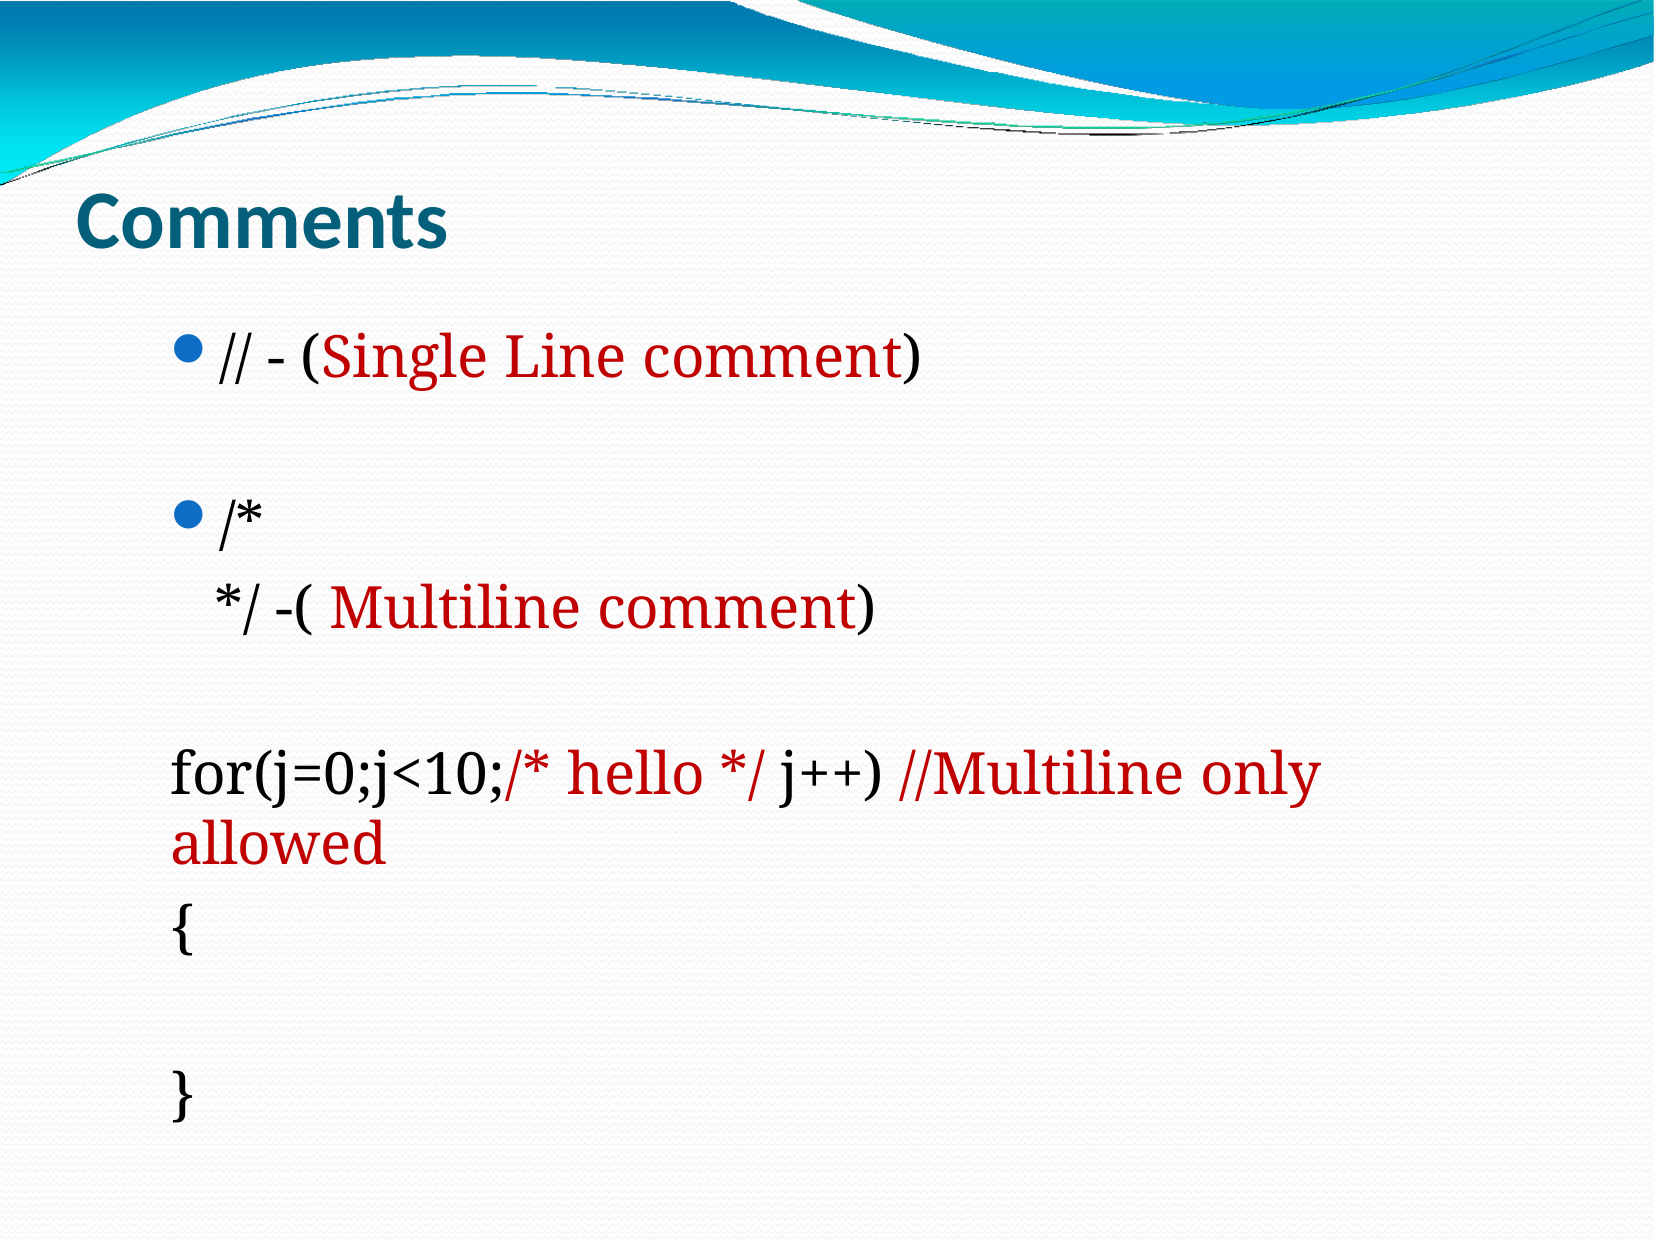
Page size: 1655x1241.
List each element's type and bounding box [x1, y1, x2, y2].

text_box [0, 0, 1655, 1241]
